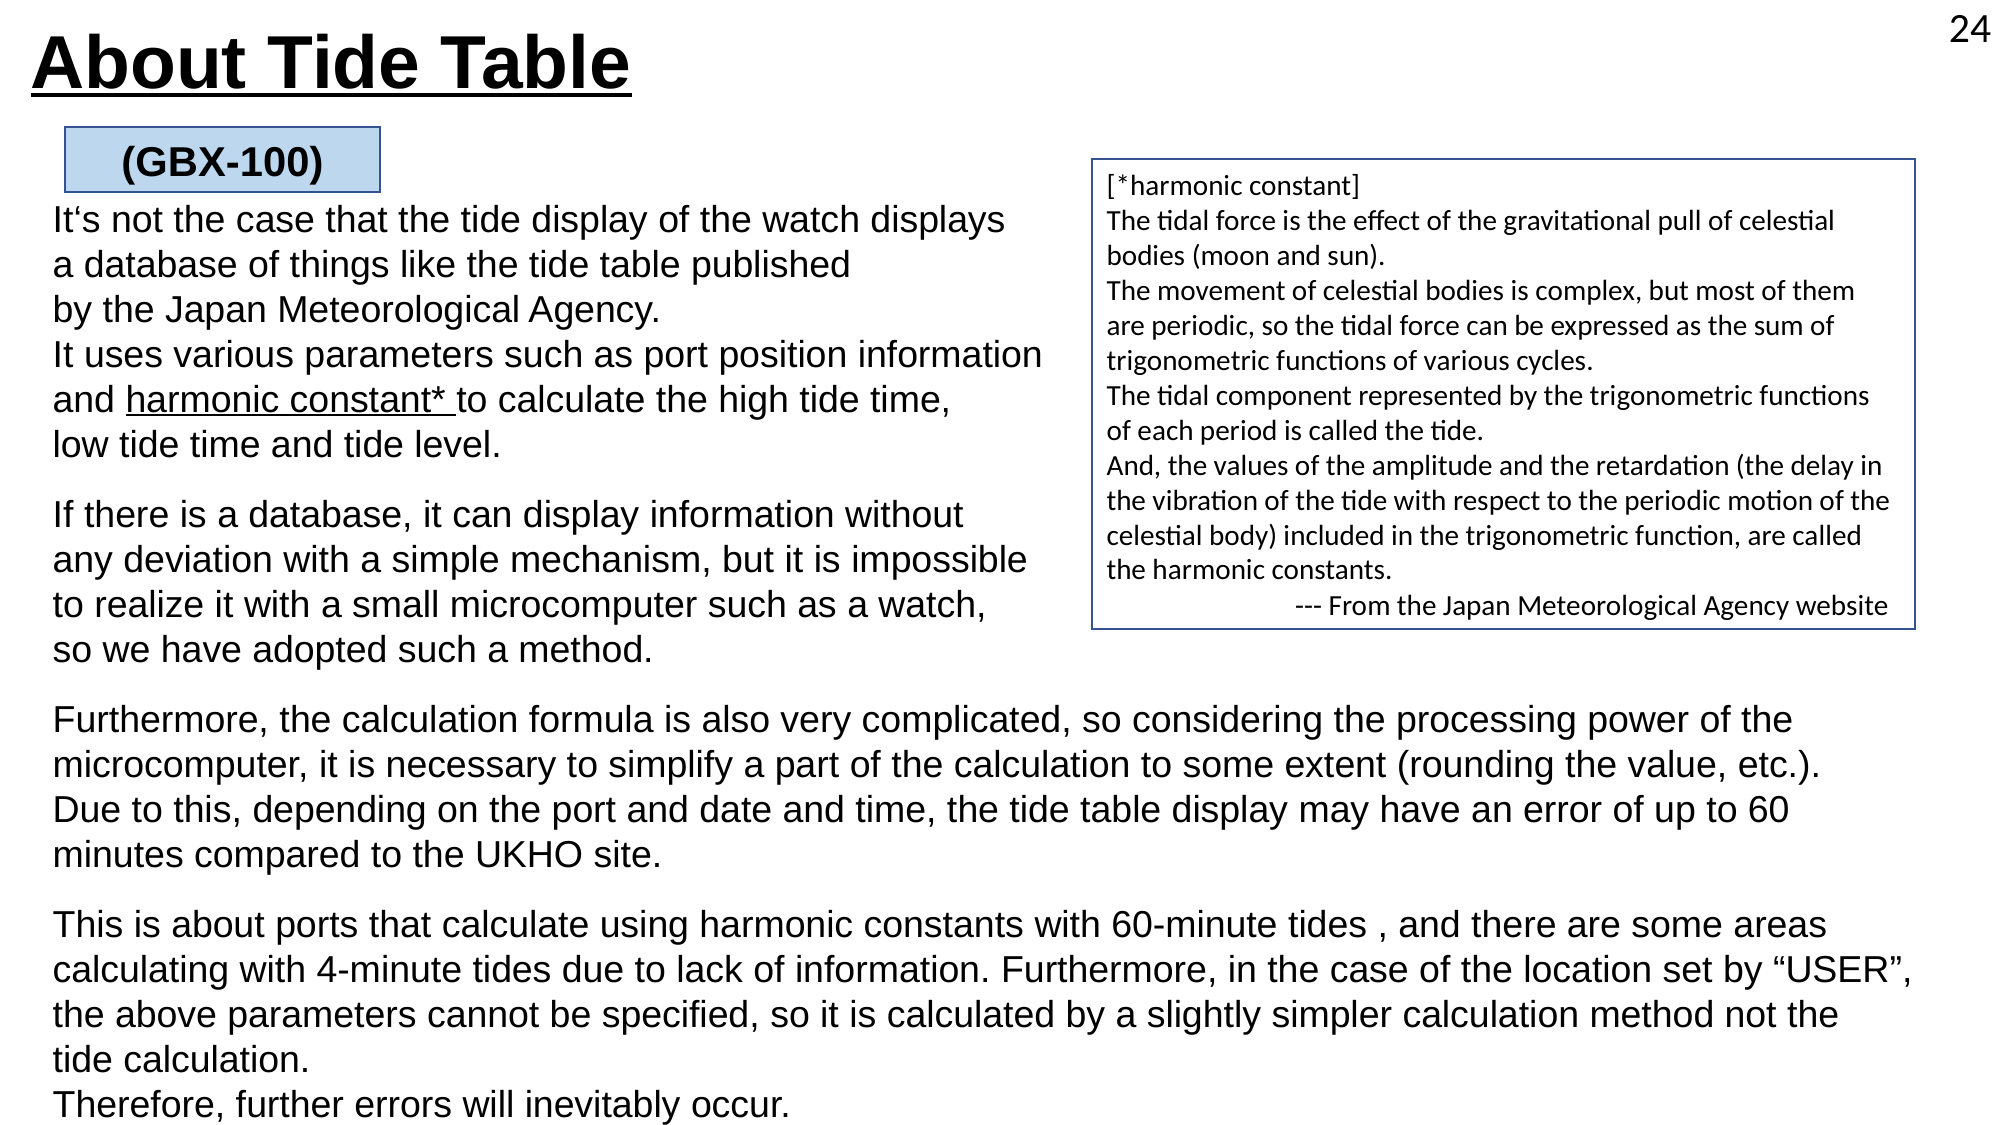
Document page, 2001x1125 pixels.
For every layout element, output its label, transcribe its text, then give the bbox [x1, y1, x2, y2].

text_box 24 [1934, 0, 2000, 59]
text_box About Tide Table [15, 5, 1829, 111]
text_box It‘s not the case that the tide display of the watch displays a database of things like the tide table published by the Japan Meteorological Agency. It uses various parameters such as port position information and harmonic constant* to calculate the high tide time, low tide time and tide level. If there is a database, it can display information without any deviation with a simple mechanism, but it is impossible to realize it with a small microcomputer such as a watch, so we have adopted such a method. Furthermore, the calculation formula is also very complicated, so considering the processing power of the microcomputer, it is necessary to simplify a part of the calculation to some extent (rounding the value, etc.). Due to this, depending on the port and date and time, the tide table display may have an error of up to 60 minutes compared to the UKHO site. This is about ports that calculate using harmonic constants with 60-minute tides , and there are some areas calculating with 4-minute tides due to lack of information. Furthermore, in the case of the location set by “USER”, the above parameters cannot be specified, so it is calculated by a slightly simpler calculation method not the tide calculation. Therefore, further errors will inevitably occur. [37, 174, 1935, 1125]
text_box [*harmonic constant] The tidal force is the effect of the gravitational pull of celestial bodies (moon and sun). The movement of celestial bodies is complex, but most of them are periodic, so the tidal force can be expressed as the sum of trigonometric functions of various cycles. The tidal component represented by the trigonometric functions of each period is called the tide. And, the values of the amplitude and the retardation (the delay in the vibration of the tide with respect to the periodic motion of the celestial body) included in the trigonometric function, are called the harmonic constants. --- From the Japan Meteorological Agency website [1091, 158, 1916, 630]
text_box (GBX-100) [64, 126, 381, 193]
